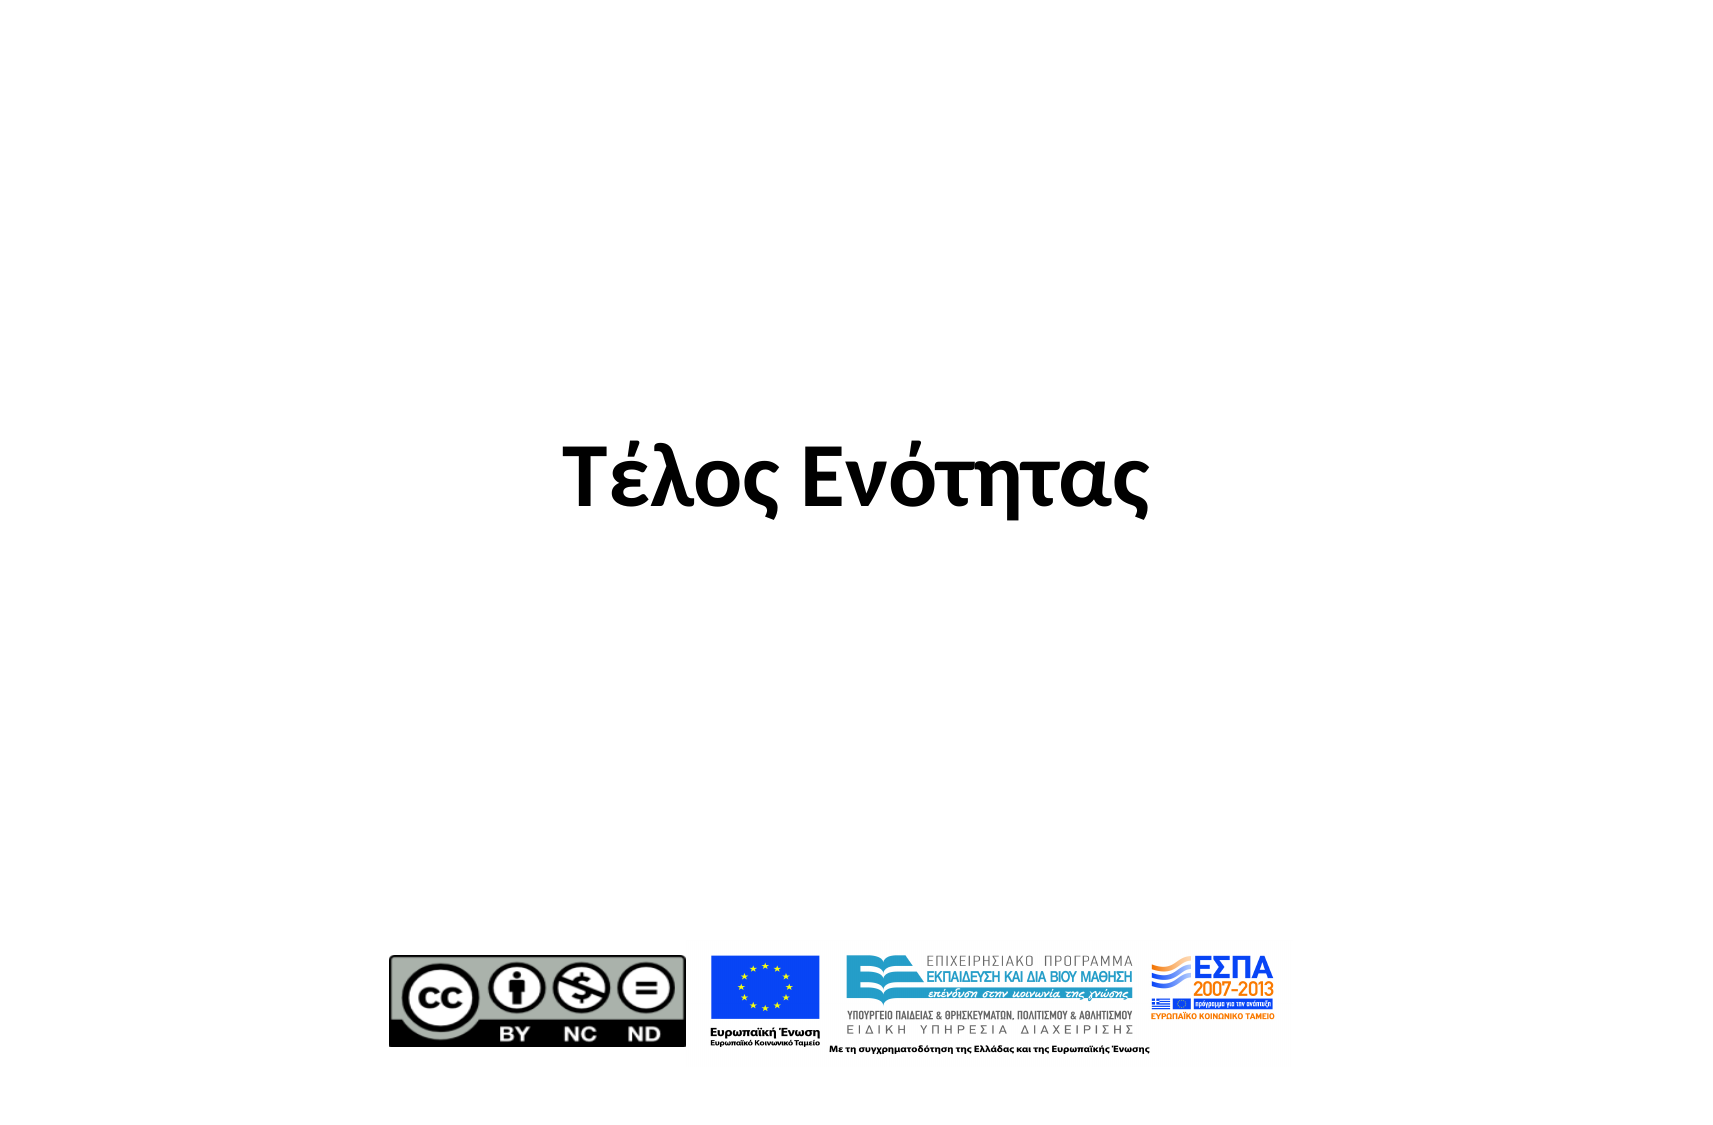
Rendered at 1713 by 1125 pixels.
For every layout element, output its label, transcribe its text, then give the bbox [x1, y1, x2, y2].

picture [389, 940, 1294, 1068]
title Τέλος Ενότητας [128, 349, 1585, 591]
